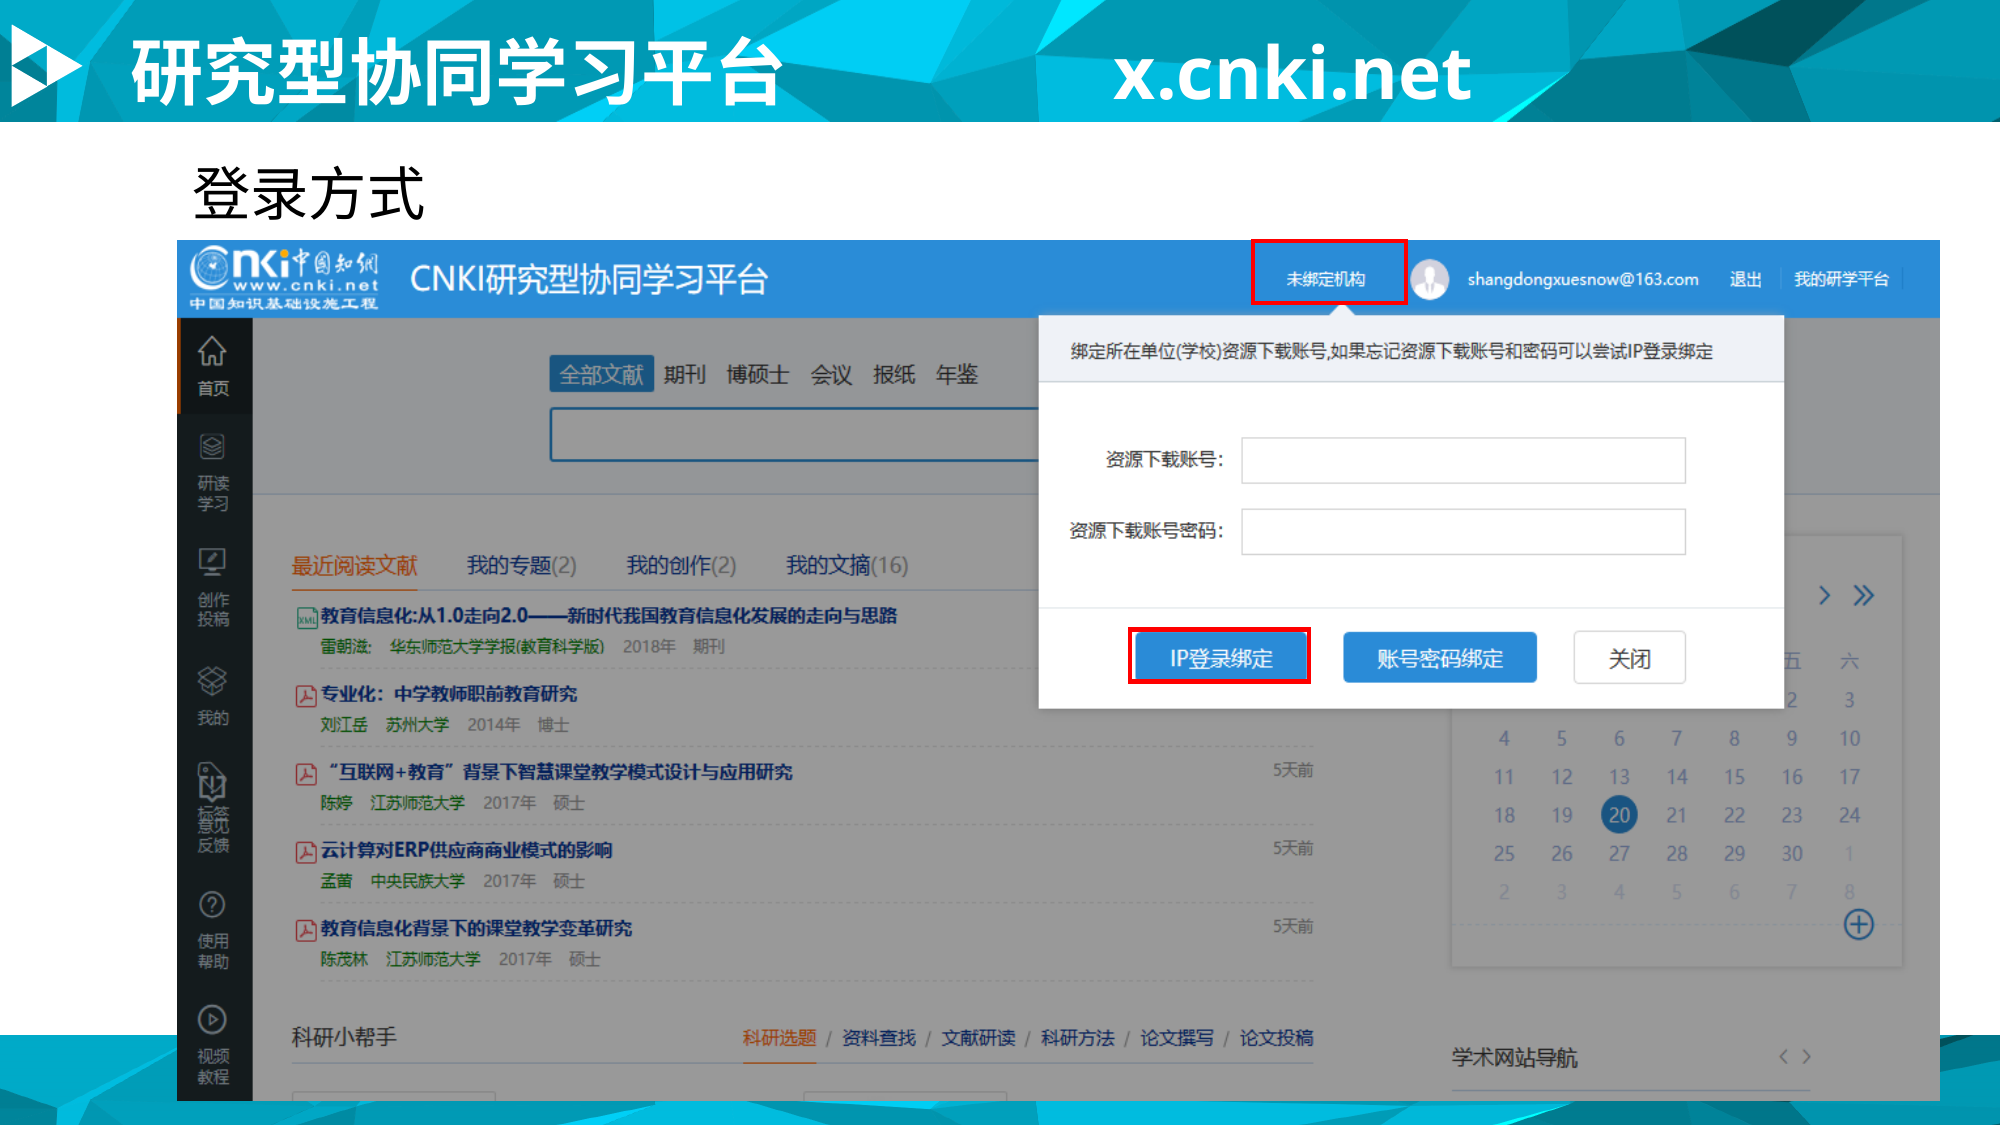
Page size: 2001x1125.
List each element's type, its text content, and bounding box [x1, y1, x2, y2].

text_box 研究型协同学习平台 x.cnki.net [115, 29, 1883, 110]
picture [0, 240, 2000, 1125]
picture [0, 0, 2000, 122]
text_box 登录方式 [177, 114, 1822, 235]
